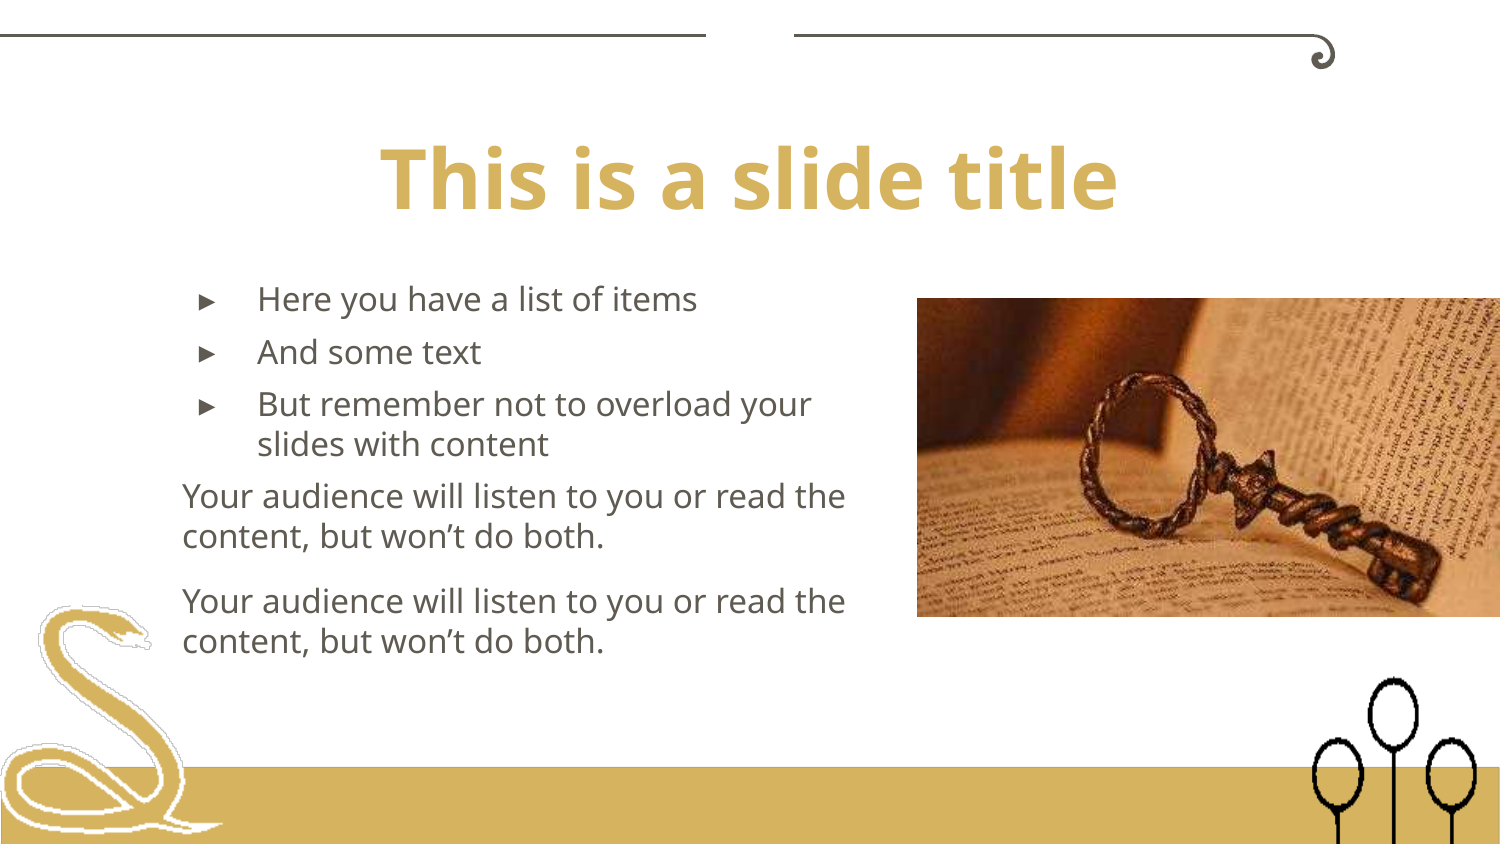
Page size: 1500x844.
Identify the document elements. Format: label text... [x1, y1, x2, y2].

picture [0, 298, 1500, 844]
title This is a slide title [112, 124, 1388, 228]
list Here you have a list of items And some text But remember not to overload your slides with content Your audience will listen to you or read the content, but won’t do both. Your audience will listen to you or read the content, but won’t do both. [182, 278, 884, 695]
